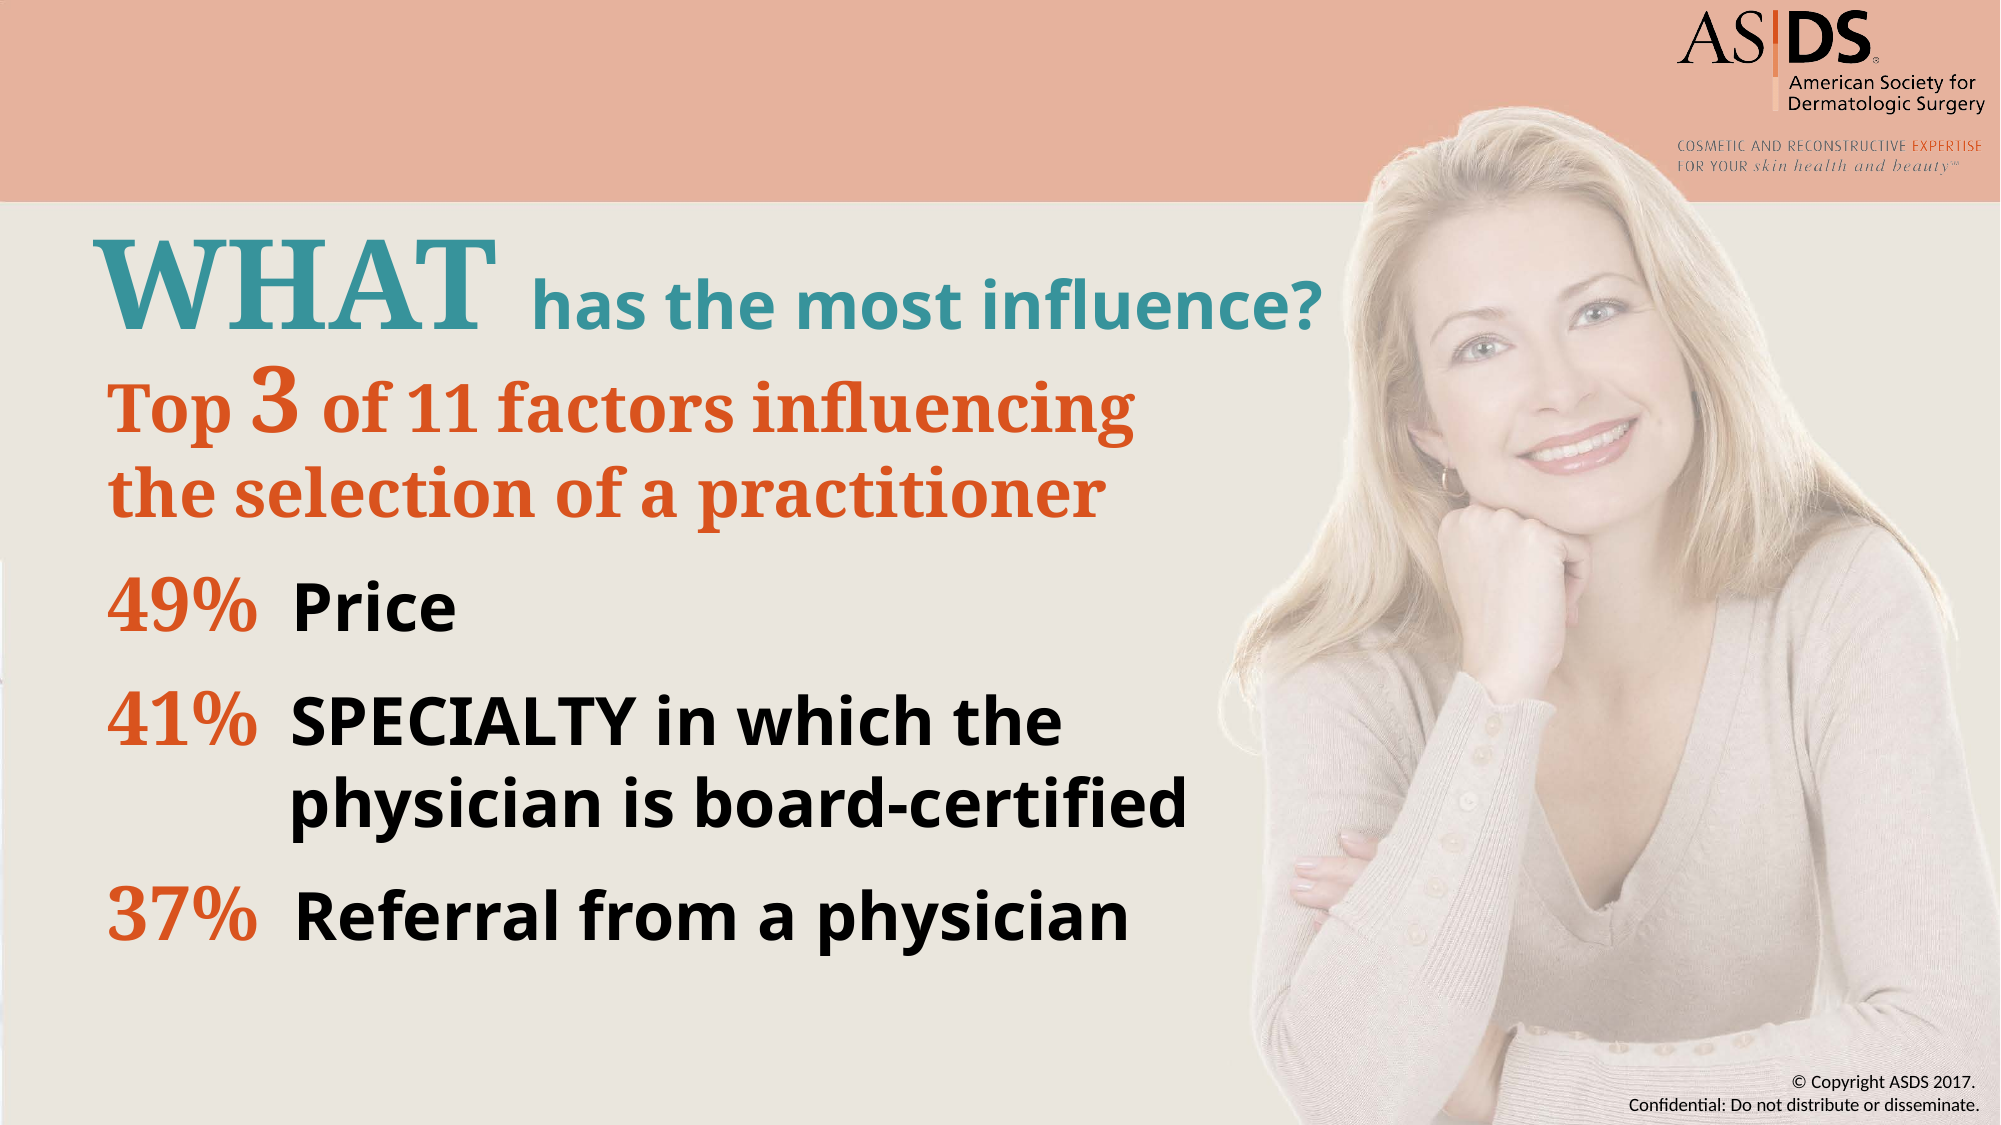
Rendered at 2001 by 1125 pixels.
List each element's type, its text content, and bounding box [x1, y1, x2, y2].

text_box Top 3 of 11 factors influencing the selection of a practitioner 49% Price 41% SPECIALTY in which the physician is board-certified 37% Referral from a physician [92, 333, 1242, 1099]
text_box © Copyright ASDS 2017. Confidential: Do not distribute or disseminate. [1392, 1062, 1995, 1123]
picture [0, 0, 2001, 1125]
text_box WHAT has the most influence? [78, 197, 1837, 363]
